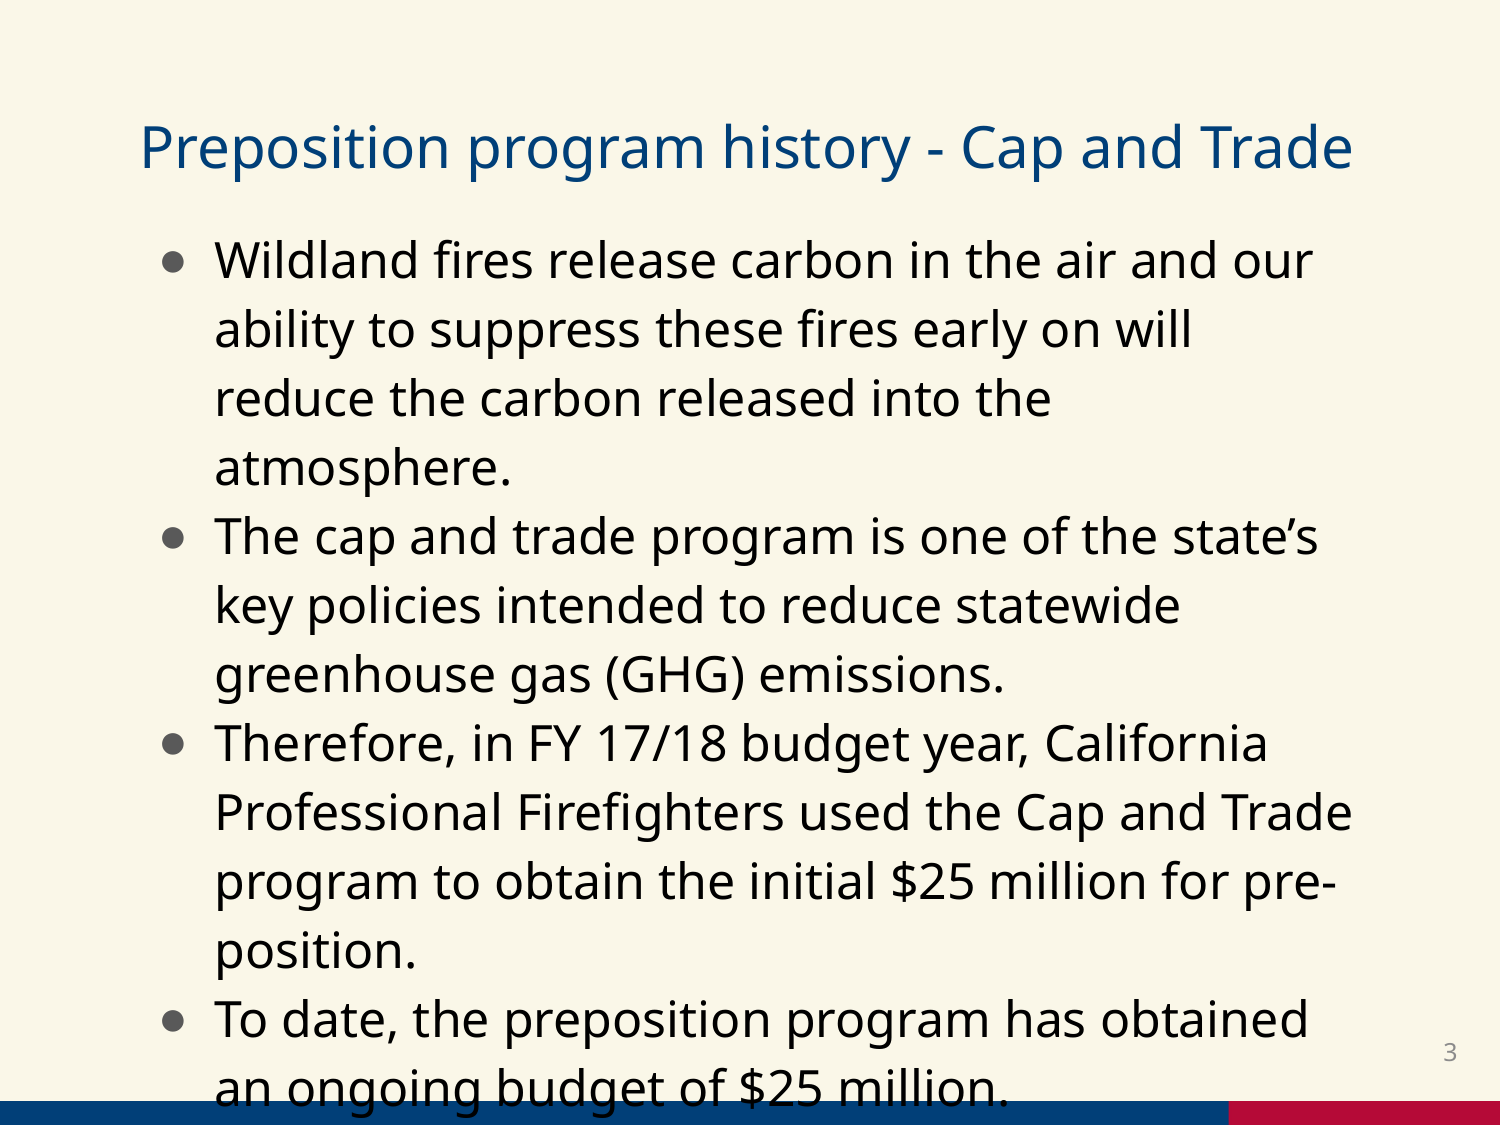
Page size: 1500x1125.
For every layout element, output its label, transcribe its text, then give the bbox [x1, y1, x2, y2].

list Wildland fires release carbon in the air and our ability to suppress these fires early on will reduce the carbon released into the atmosphere. The cap and trade program is one of the state’s key policies intended to reduce statewide greenhouse gas (GHG) emissions. Therefore, in FY 17/18 budget year, California Professional Firefighters used the Cap and Trade program to obtain the initial $25 million for pre-position. To date, the preposition program has obtained an ongoing budget of $25 million. [124, 212, 1375, 668]
title Preposition program history - Cap and Trade [124, 11, 1375, 188]
picture [0, 0, 1500, 1125]
slide_number 3 [1122, 1023, 1473, 1083]
